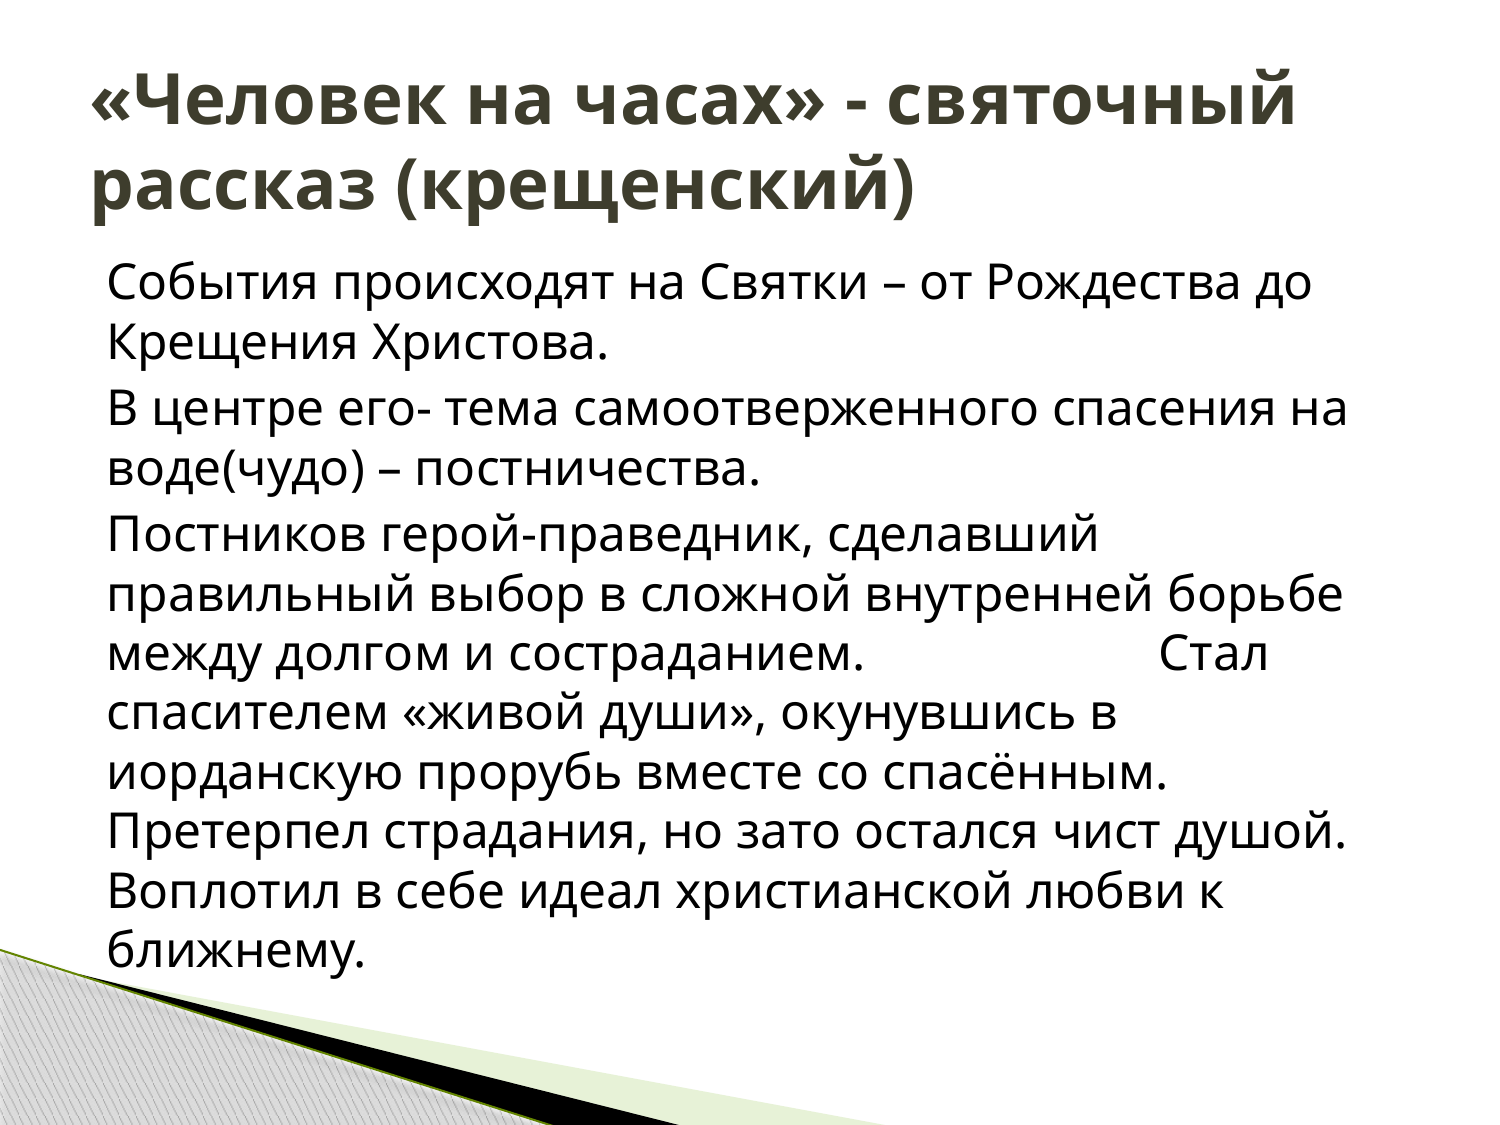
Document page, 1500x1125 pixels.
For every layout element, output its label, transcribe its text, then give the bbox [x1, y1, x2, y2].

title «Человек на часах» - святочный рассказ (крещенский) [75, 45, 1425, 233]
list События происходят на Святки – от Рождества до Крещения Христова. В центре его- тема самоотверженного спасения на воде(чудо) – постничества. Постников герой-праведник, сделавший правильный выбор в сложной внутренней борьбе между долгом и состраданием. Стал спасителем «живой души», окунувшись в иорданскую прорубь вместе со спасённым. Претерпел страдания, но зато остался чист душой. Воплотил в себе идеал христианской любви к ближнему. [75, 243, 1425, 986]
